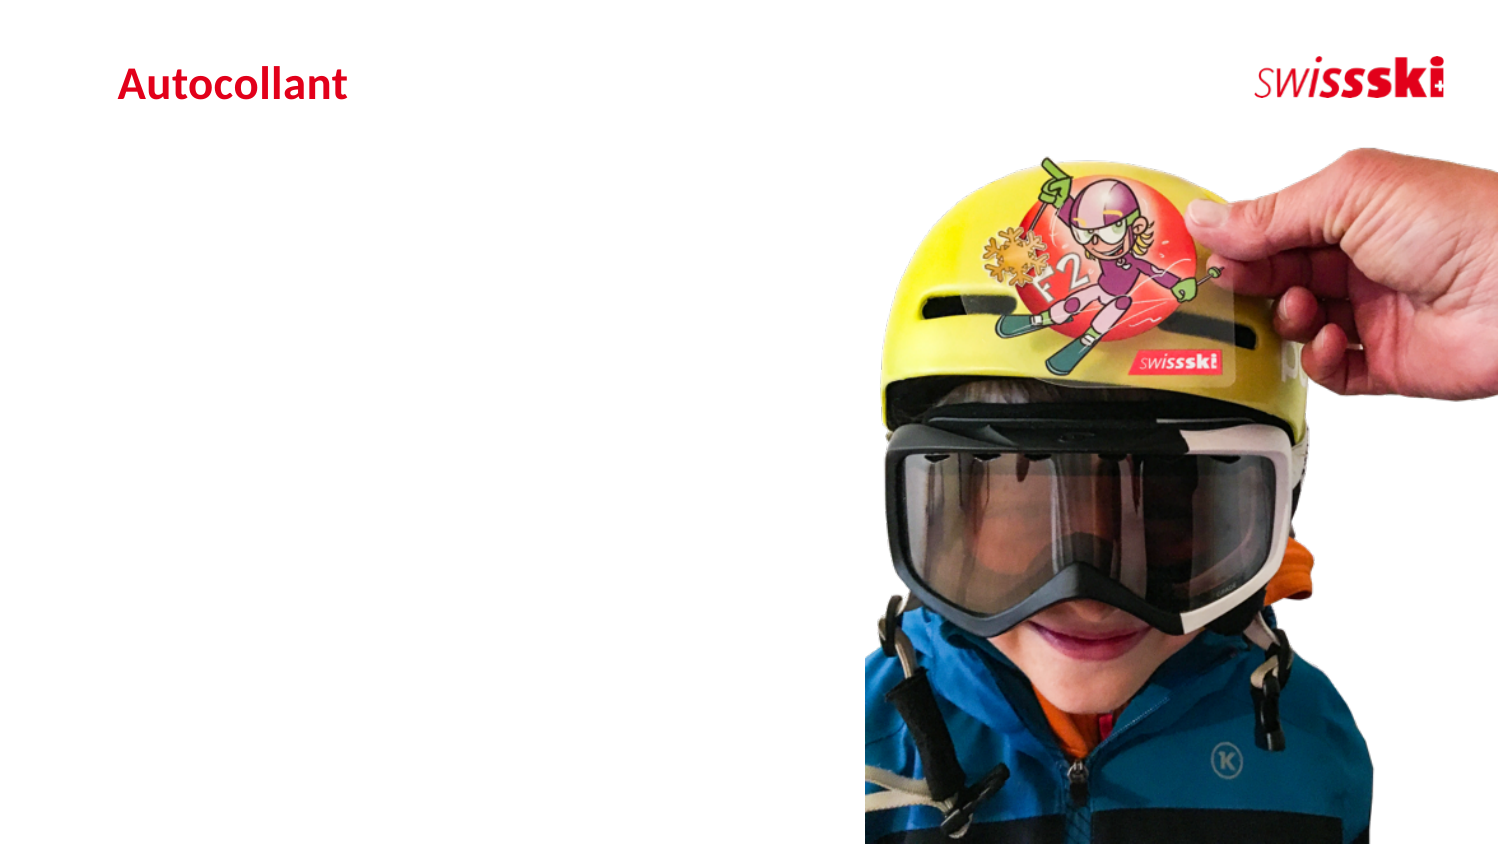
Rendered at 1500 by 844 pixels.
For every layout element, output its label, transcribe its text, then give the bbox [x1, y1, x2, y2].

picture [865, 0, 1498, 844]
title Autocollant [117, 54, 865, 140]
